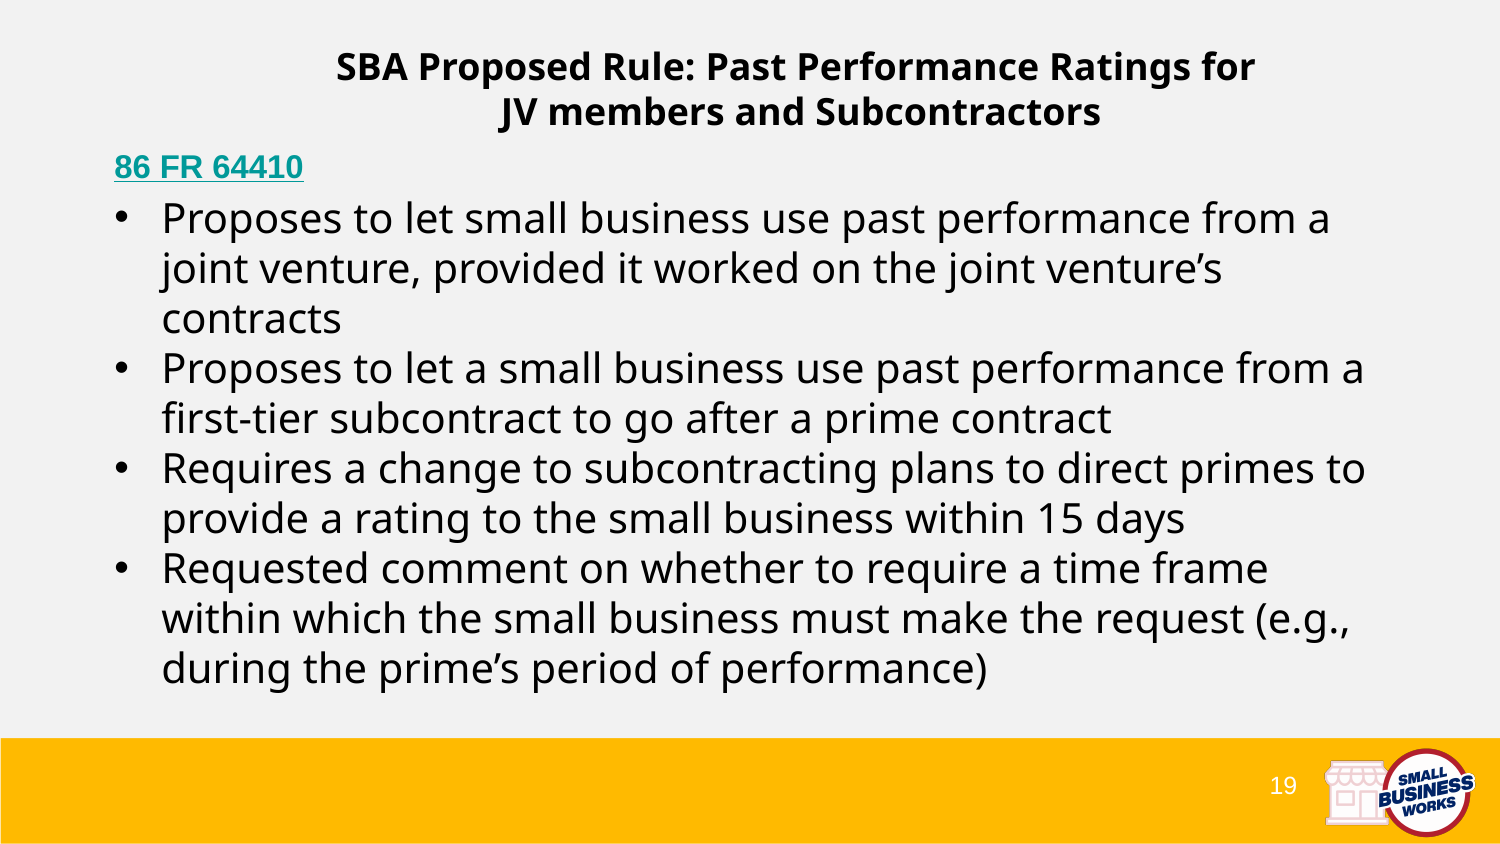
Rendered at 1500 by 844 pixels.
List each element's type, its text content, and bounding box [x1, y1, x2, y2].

picture [1308, 742, 1488, 844]
title SBA Proposed Rule: Past Performance Ratings for JV members and Subcontractors [103, 35, 1500, 141]
list Proposes to let small business use past performance from a joint venture, provided it worked on the joint venture’s contracts Proposes to let a small business use past performance from a first-tier subcontract to go after a prime contract Requires a change to subcontracting plans to direct primes to provide a rating to the small business within 15 days Requested comment on whether to require a time frame within which the small business must make the request (e.g., during the prime’s period of performance) [103, 227, 1397, 743]
slide_number 19 [1114, 762, 1453, 807]
subtitle 86 FR 64410 [103, 140, 1397, 227]
